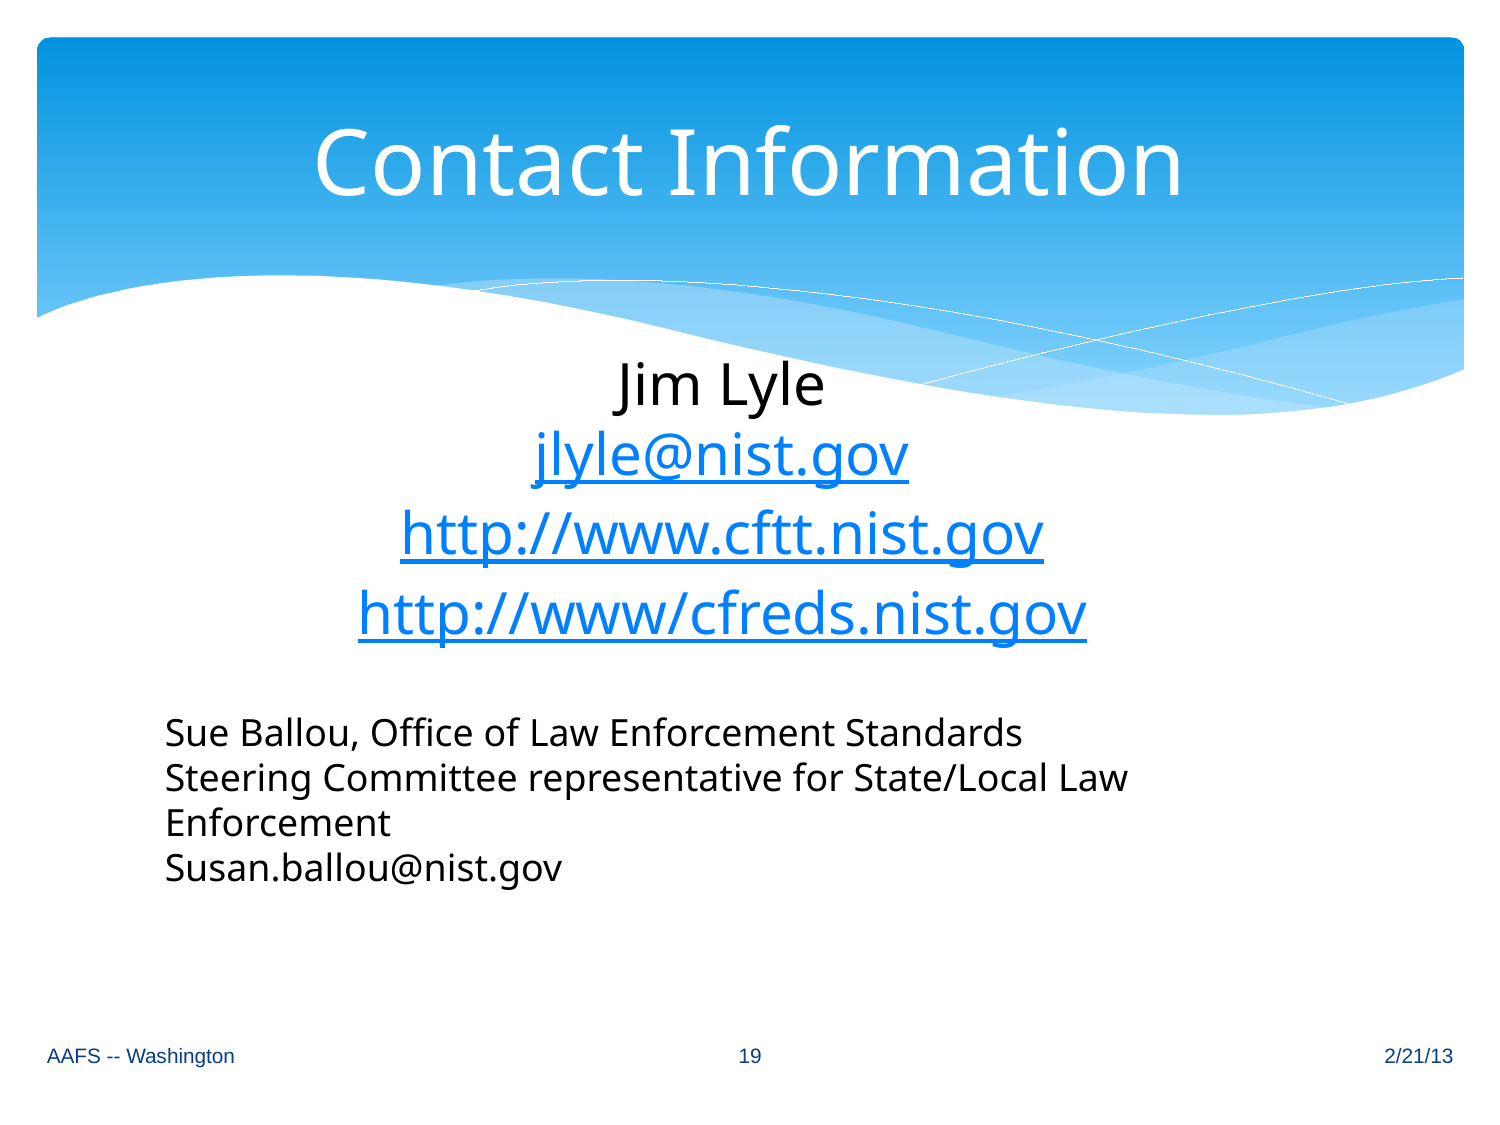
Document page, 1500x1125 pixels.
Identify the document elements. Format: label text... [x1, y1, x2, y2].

title Contact Information [75, 55, 1425, 261]
footer AAFS -- Washington [31, 1025, 653, 1086]
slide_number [847, 1025, 1469, 1086]
slide_number 19 [654, 1025, 846, 1086]
text_box Jim Lyle jlyle@nist.gov http://www.cftt.nist.gov http://www/cfreds.nist.gov [181, 339, 1263, 663]
text_box Sue Ballou, Office of Law Enforcement Standards Steering Committee representative for State/Local Law Enforcement Susan.ballou@nist.gov [149, 701, 1283, 896]
